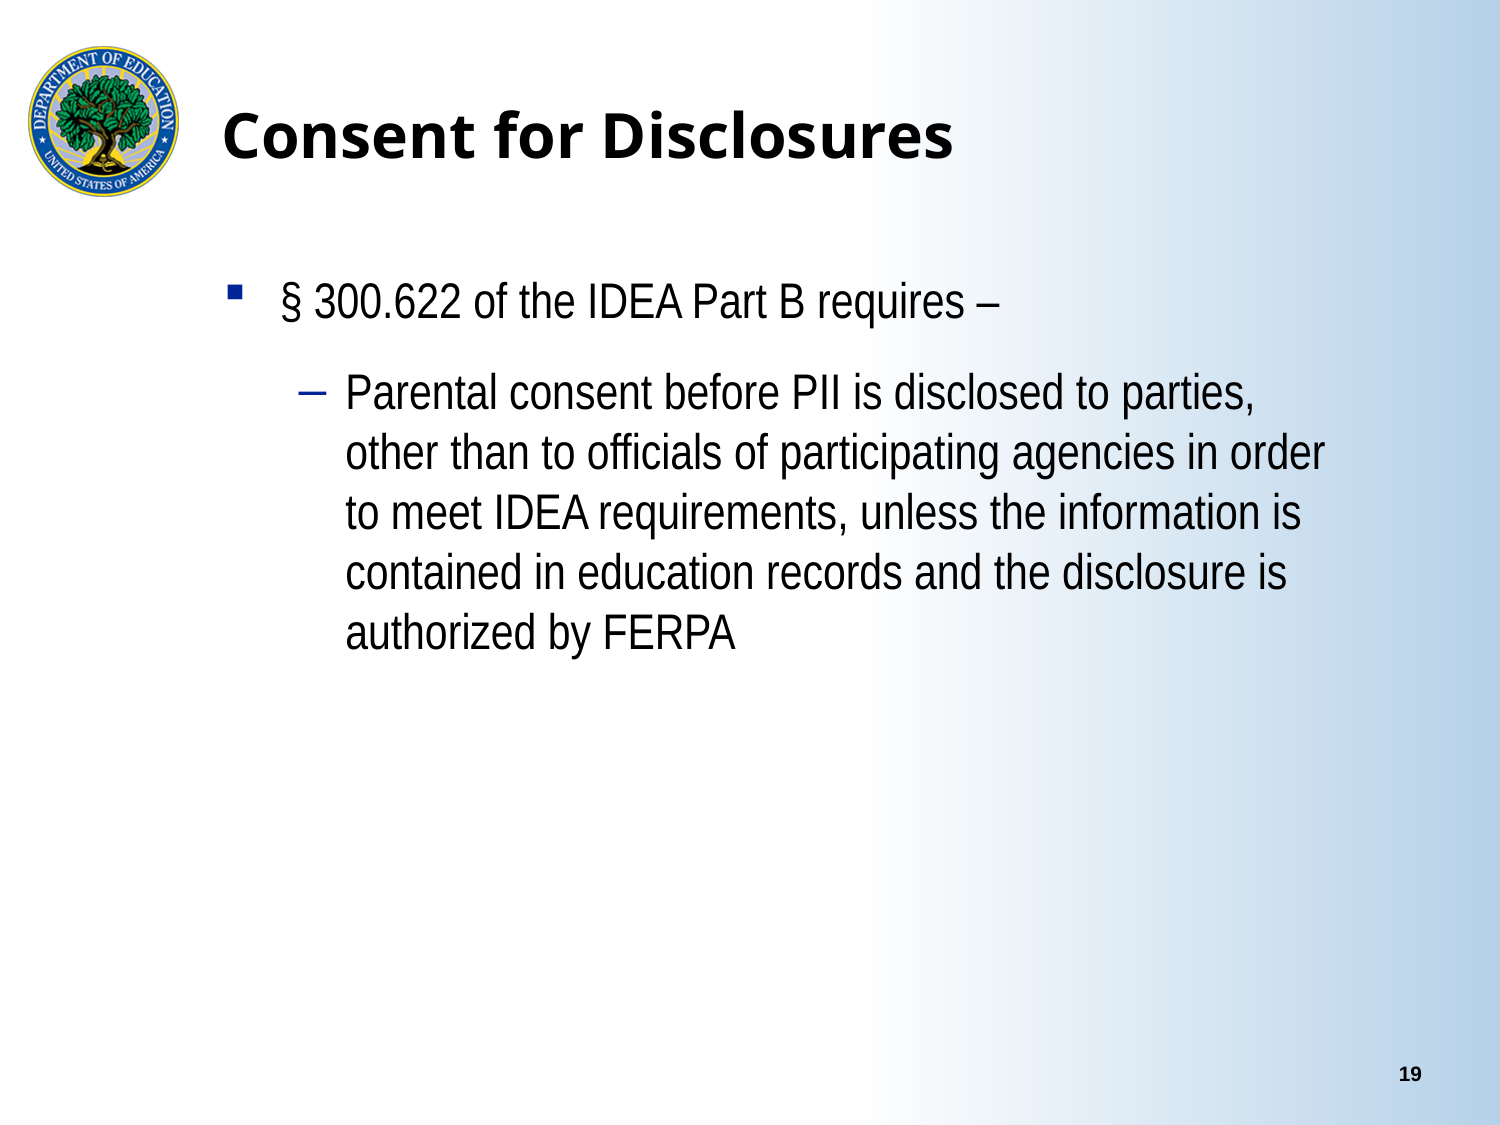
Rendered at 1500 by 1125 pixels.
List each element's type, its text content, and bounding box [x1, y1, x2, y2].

picture [28, 46, 179, 197]
slide_number 19 [1363, 1042, 1437, 1103]
list § 300.622 of the IDEA Part B requires – Parental consent before PII is disclosed to parties, other than to officials of participating agencies in order to meet IDEA requirements, unless the information is contained in education records and the disclosure is authorized by FERPA [208, 260, 1355, 1042]
title Consent for Disclosures [206, 39, 1353, 228]
